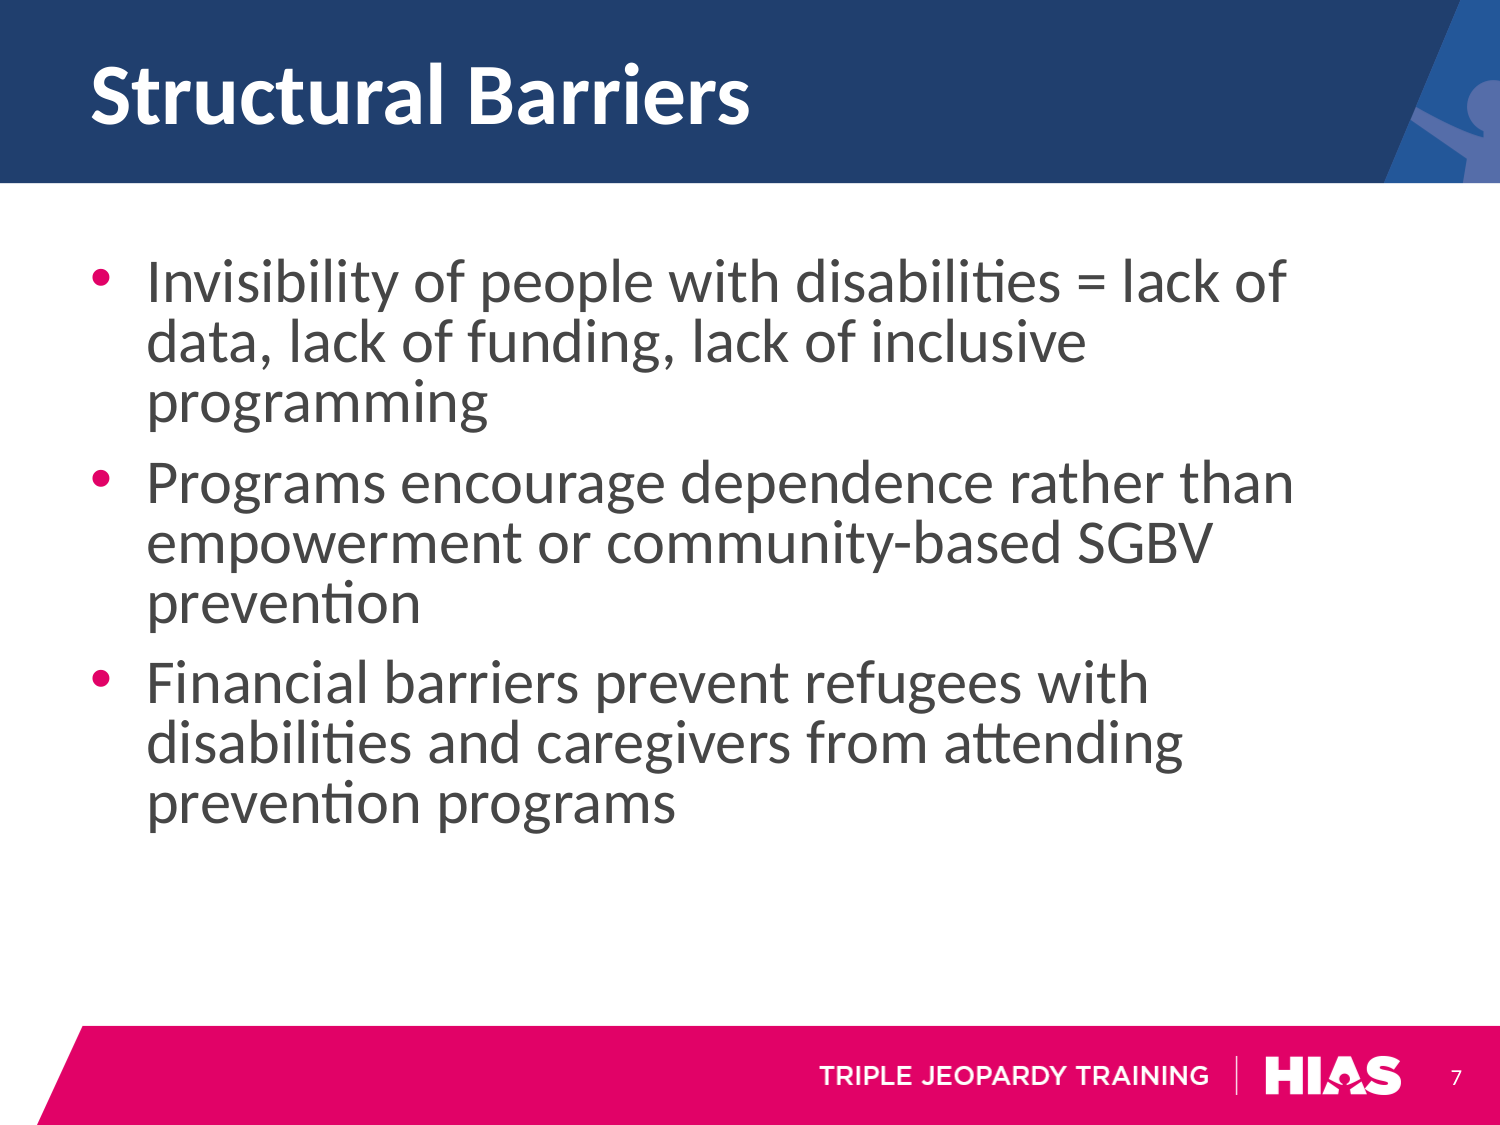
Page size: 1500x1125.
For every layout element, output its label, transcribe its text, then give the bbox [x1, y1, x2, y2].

list Invisibility of people with disabilities = lack of data, lack of funding, lack of inclusive programming Programs encourage dependence rather than empowerment or community-based SGBV prevention Financial barriers prevent refugees with disabilities and caregivers from attending prevention programs [75, 247, 1425, 969]
picture [0, 0, 1500, 1125]
title Structural Barriers [75, 0, 1425, 180]
